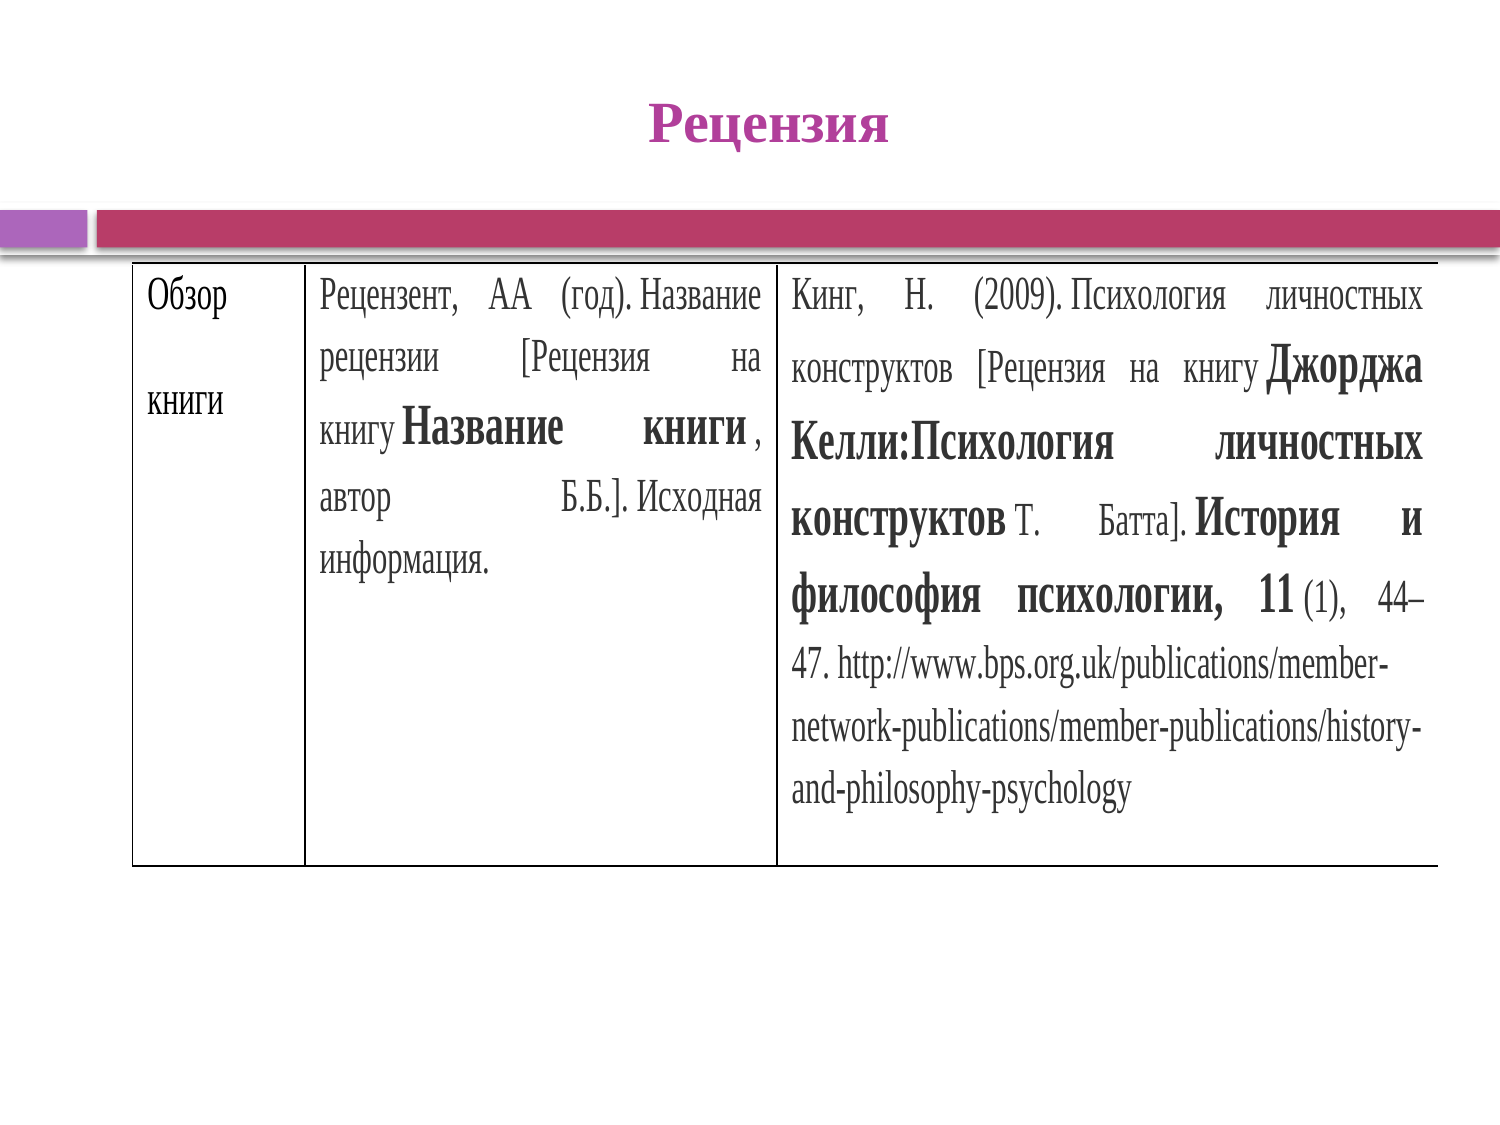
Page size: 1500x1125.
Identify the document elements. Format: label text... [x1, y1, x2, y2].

title Рецензия [100, 37, 1438, 200]
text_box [111, 262, 1439, 977]
